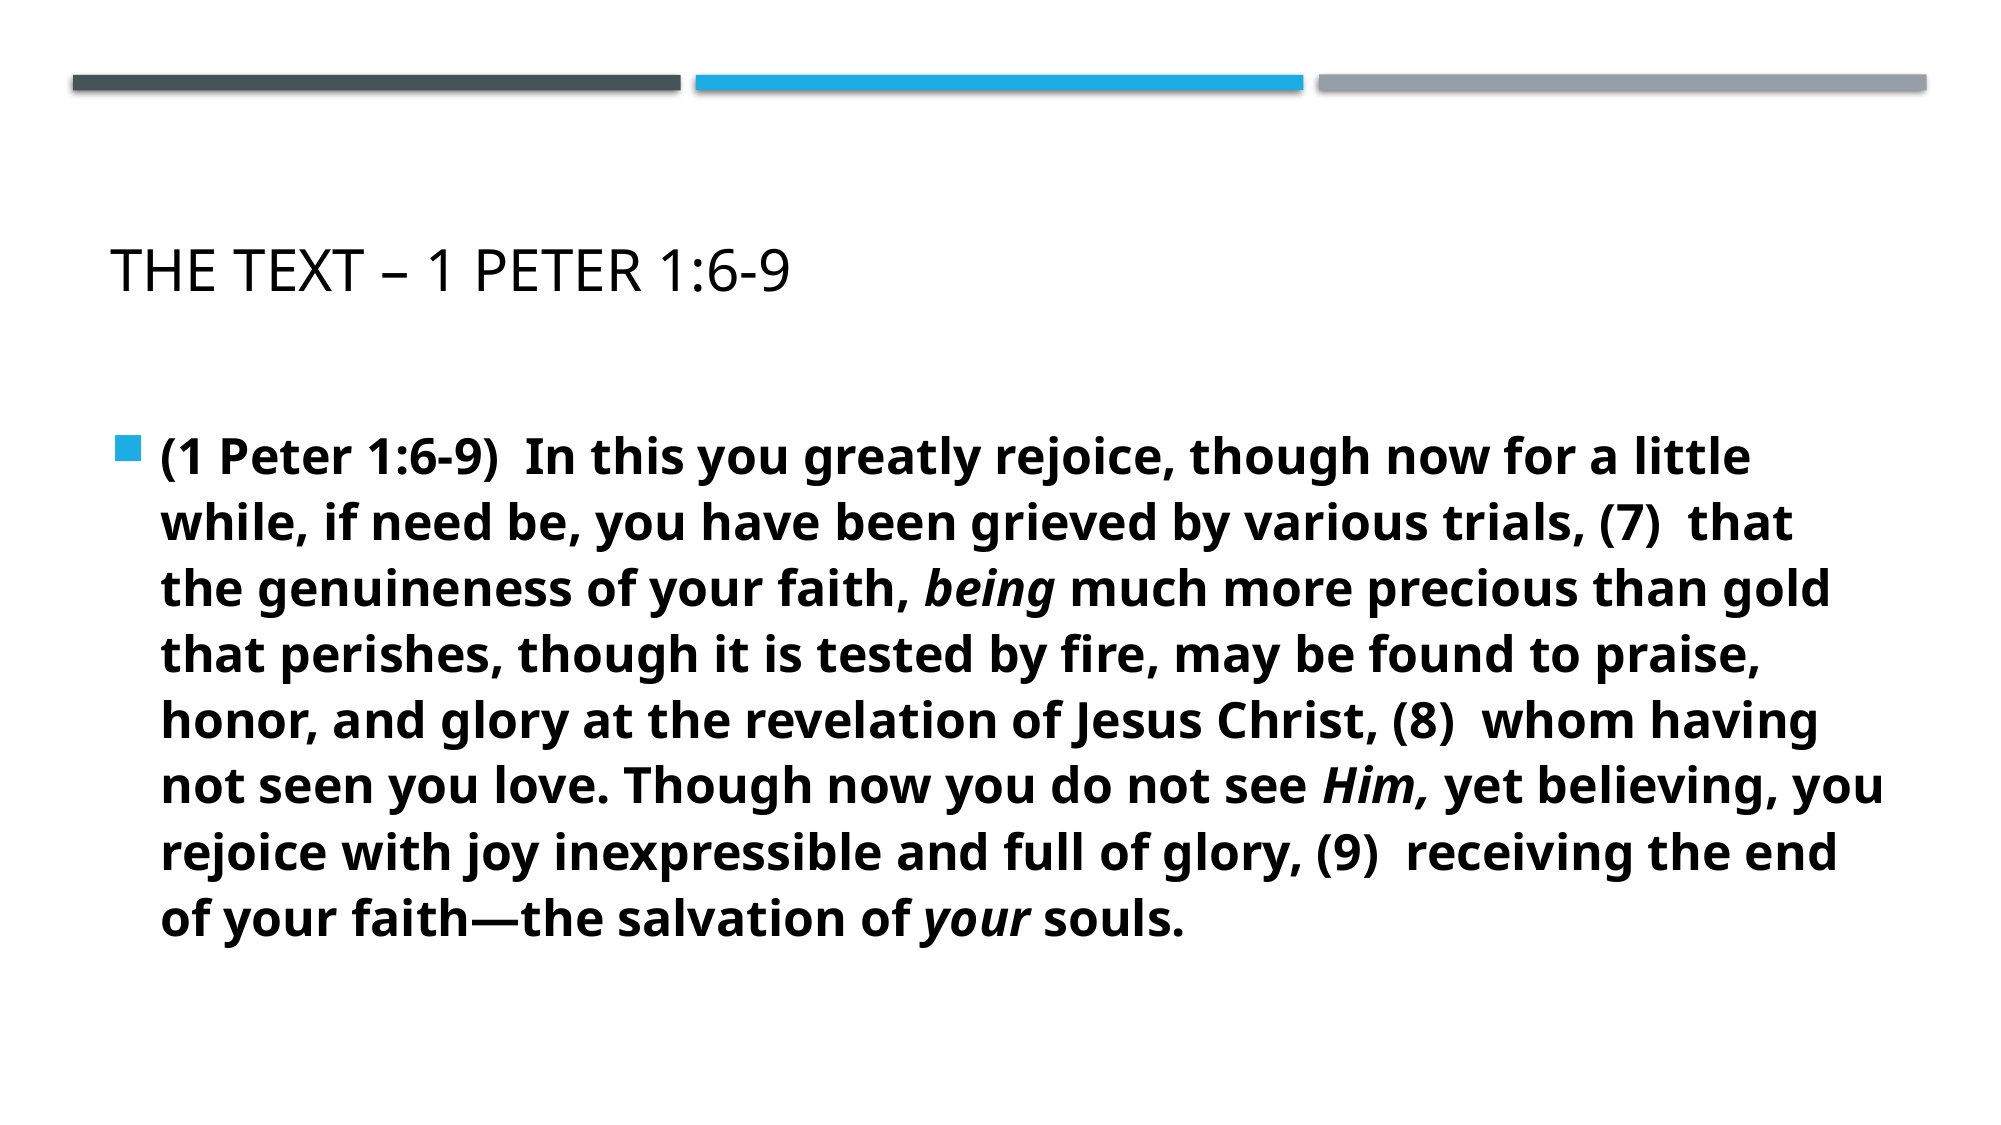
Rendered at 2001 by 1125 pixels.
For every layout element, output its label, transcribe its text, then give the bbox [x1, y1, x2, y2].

title The text – 1 peter 1:6-9 [95, 115, 1905, 311]
list (1 Peter 1:6-9) In this you greatly rejoice, though now for a little while, if need be, you have been grieved by various trials, (7) that the genuineness of your faith, being much more precious than gold that perishes, though it is tested by fire, may be found to praise, honor, and glory at the revelation of Jesus Christ, (8) whom having not seen you love. Though now you do not see Him, yet believing, you rejoice with joy inexpressible and full of glory, (9) receiving the end of your faith—the salvation of your souls. [95, 383, 1905, 981]
